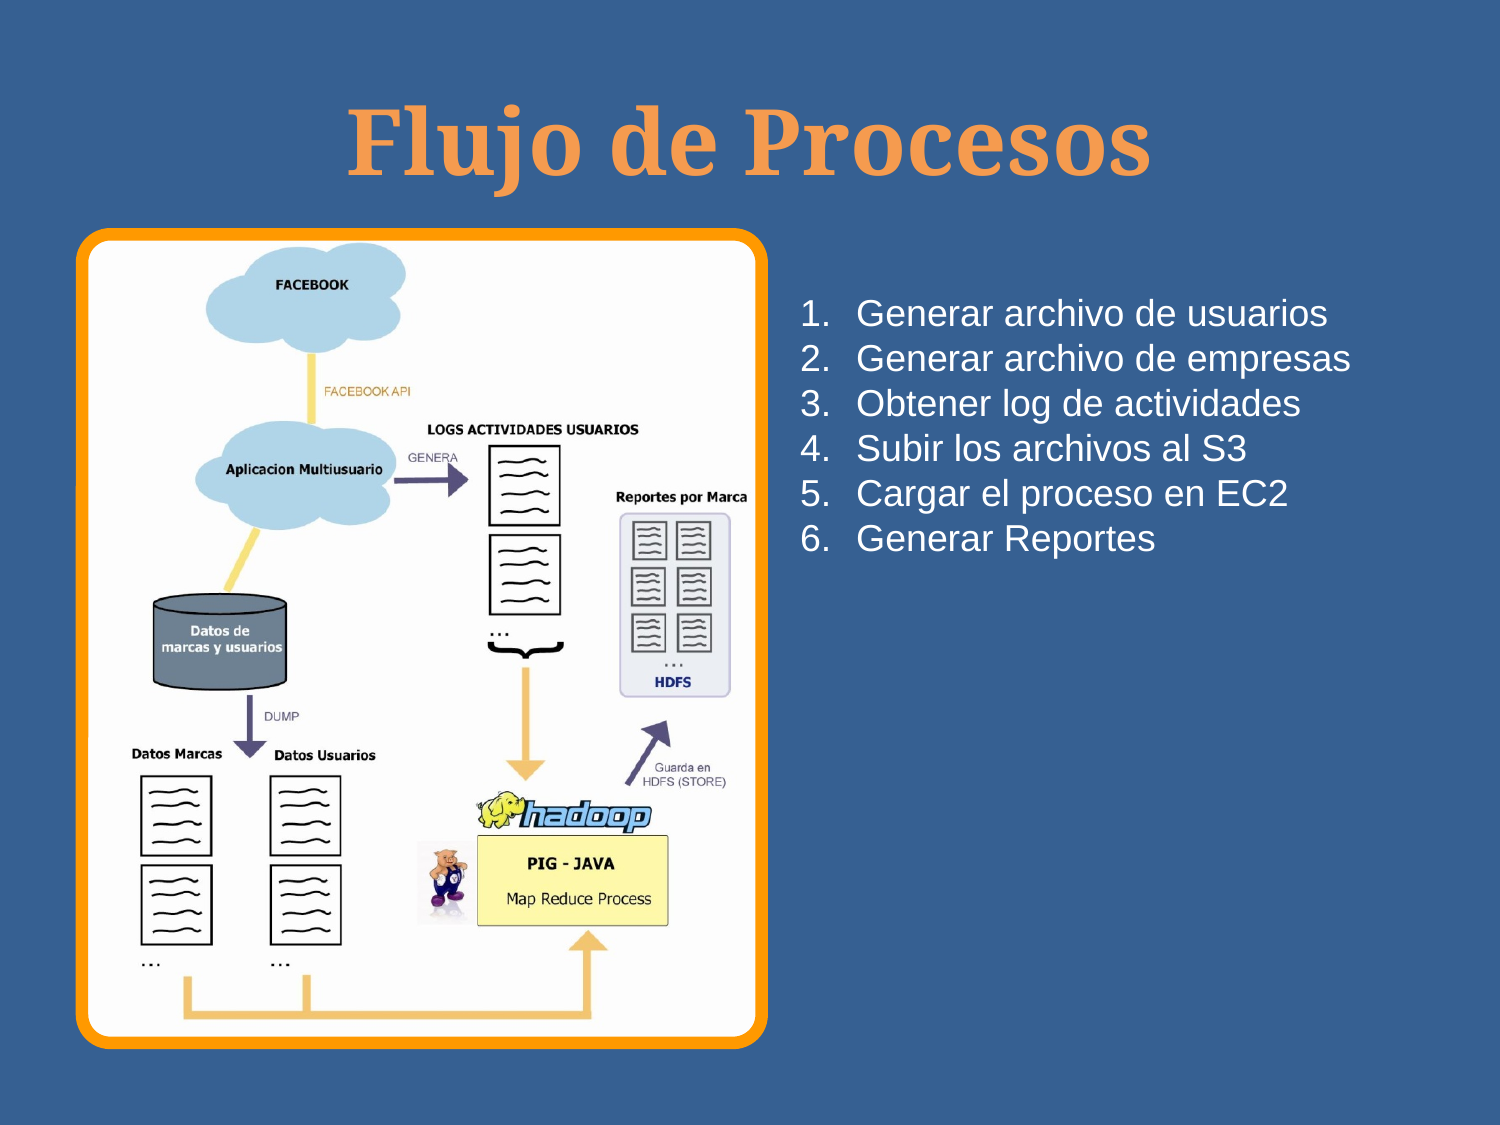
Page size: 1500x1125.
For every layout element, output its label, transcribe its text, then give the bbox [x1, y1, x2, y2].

text_box Generar archivo de usuarios Generar archivo de empresas Obtener log de actividades Subir los archivos al S3 Cargar el proceso en EC2 Generar Reportes [785, 281, 1395, 566]
picture [81, 234, 762, 1044]
title Flujo de Procesos [74, 44, 1426, 233]
